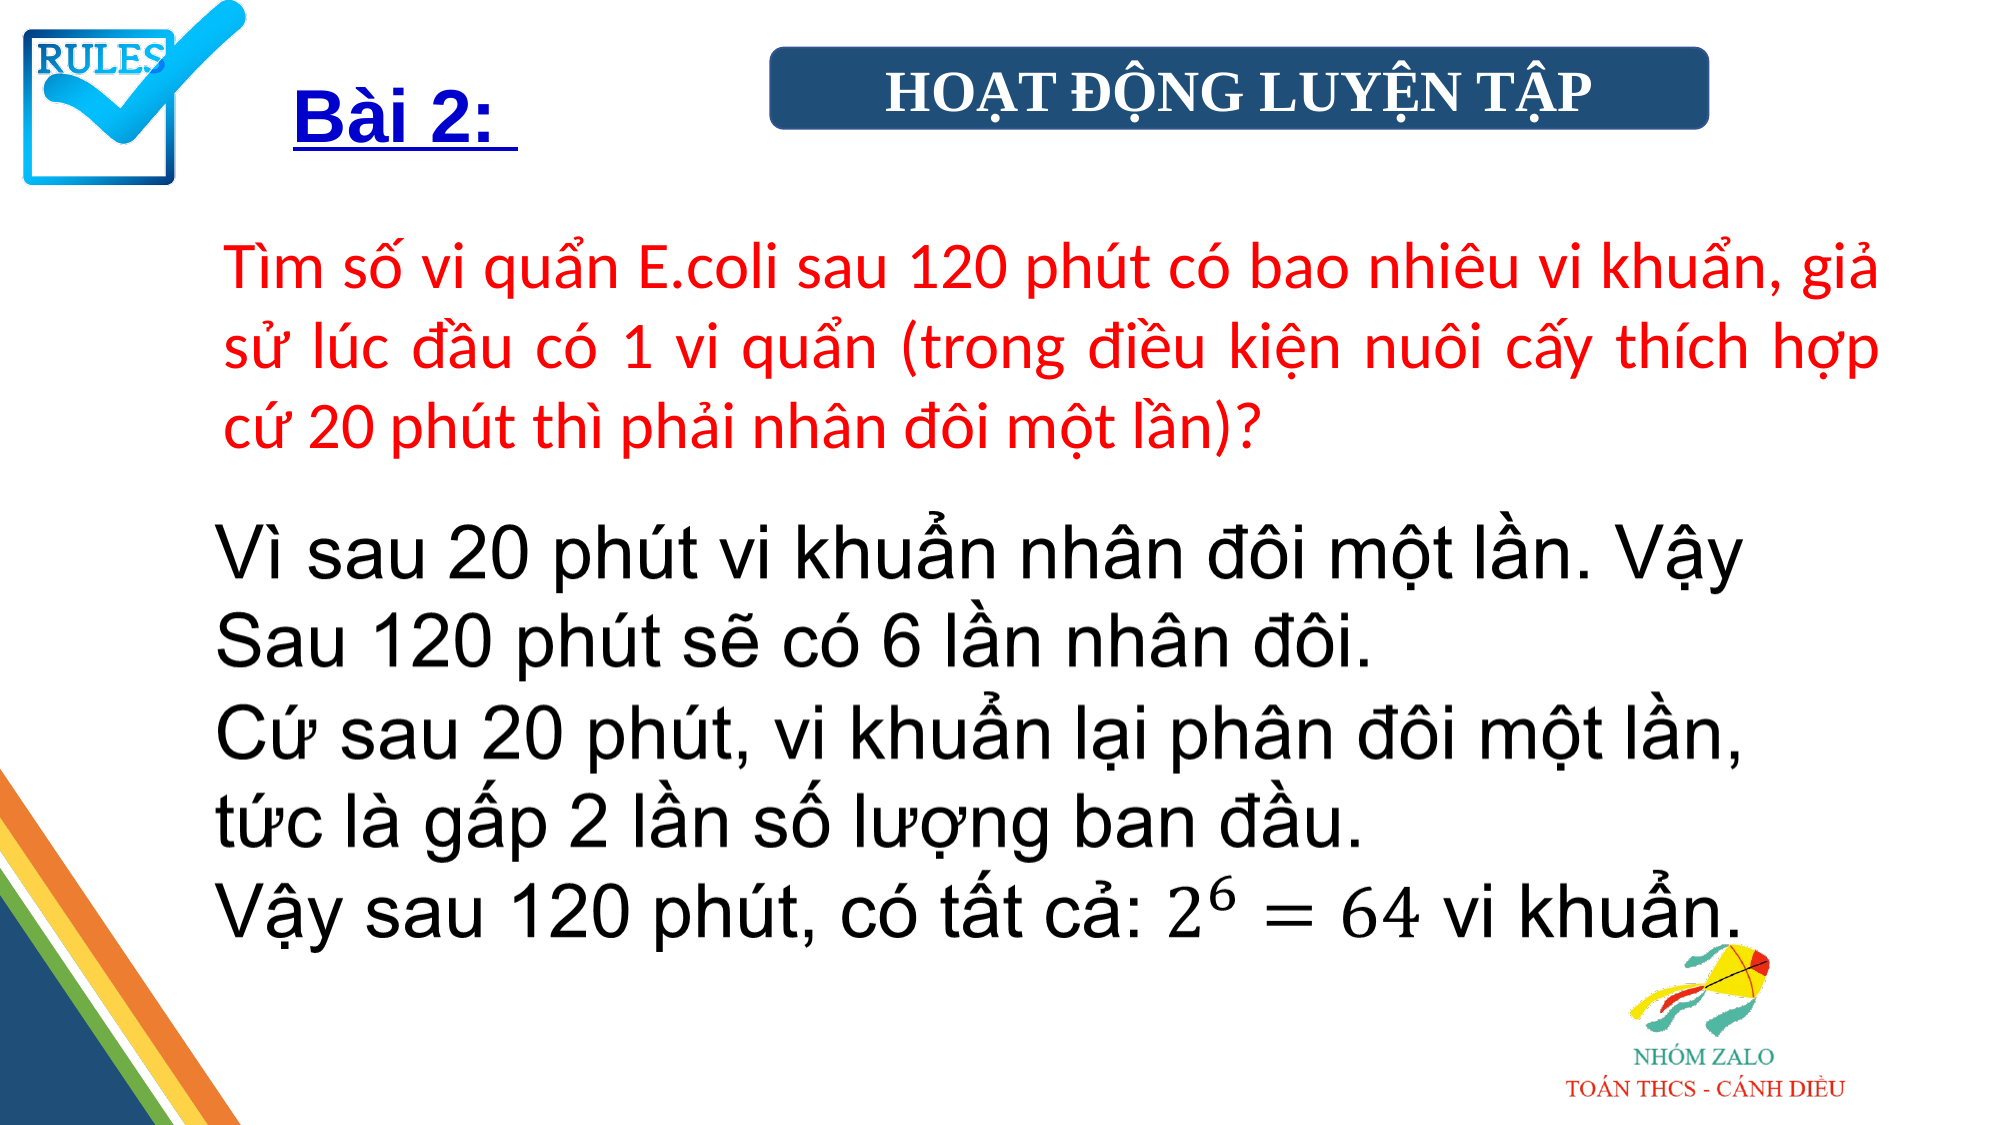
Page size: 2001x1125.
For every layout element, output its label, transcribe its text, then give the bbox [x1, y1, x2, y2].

text_box Tìm số vi quẩn E.coli sau 120 phút có bao nhiêu vi khuẩn, giả sử lúc đầu có 1 vi quẩn (trong điều kiện nuôi cấy thích hợp cứ 20 phút thì phải nhân đôi một lần)? [209, 214, 1897, 469]
picture [0, 0, 256, 247]
text_box Bài 2: [278, 60, 823, 166]
picture [1543, 969, 1887, 1125]
text_box HOẠT ĐỘNG LUYỆN TẬP [769, 46, 1710, 130]
text_box [199, 498, 1887, 969]
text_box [0, 790, 342, 1125]
